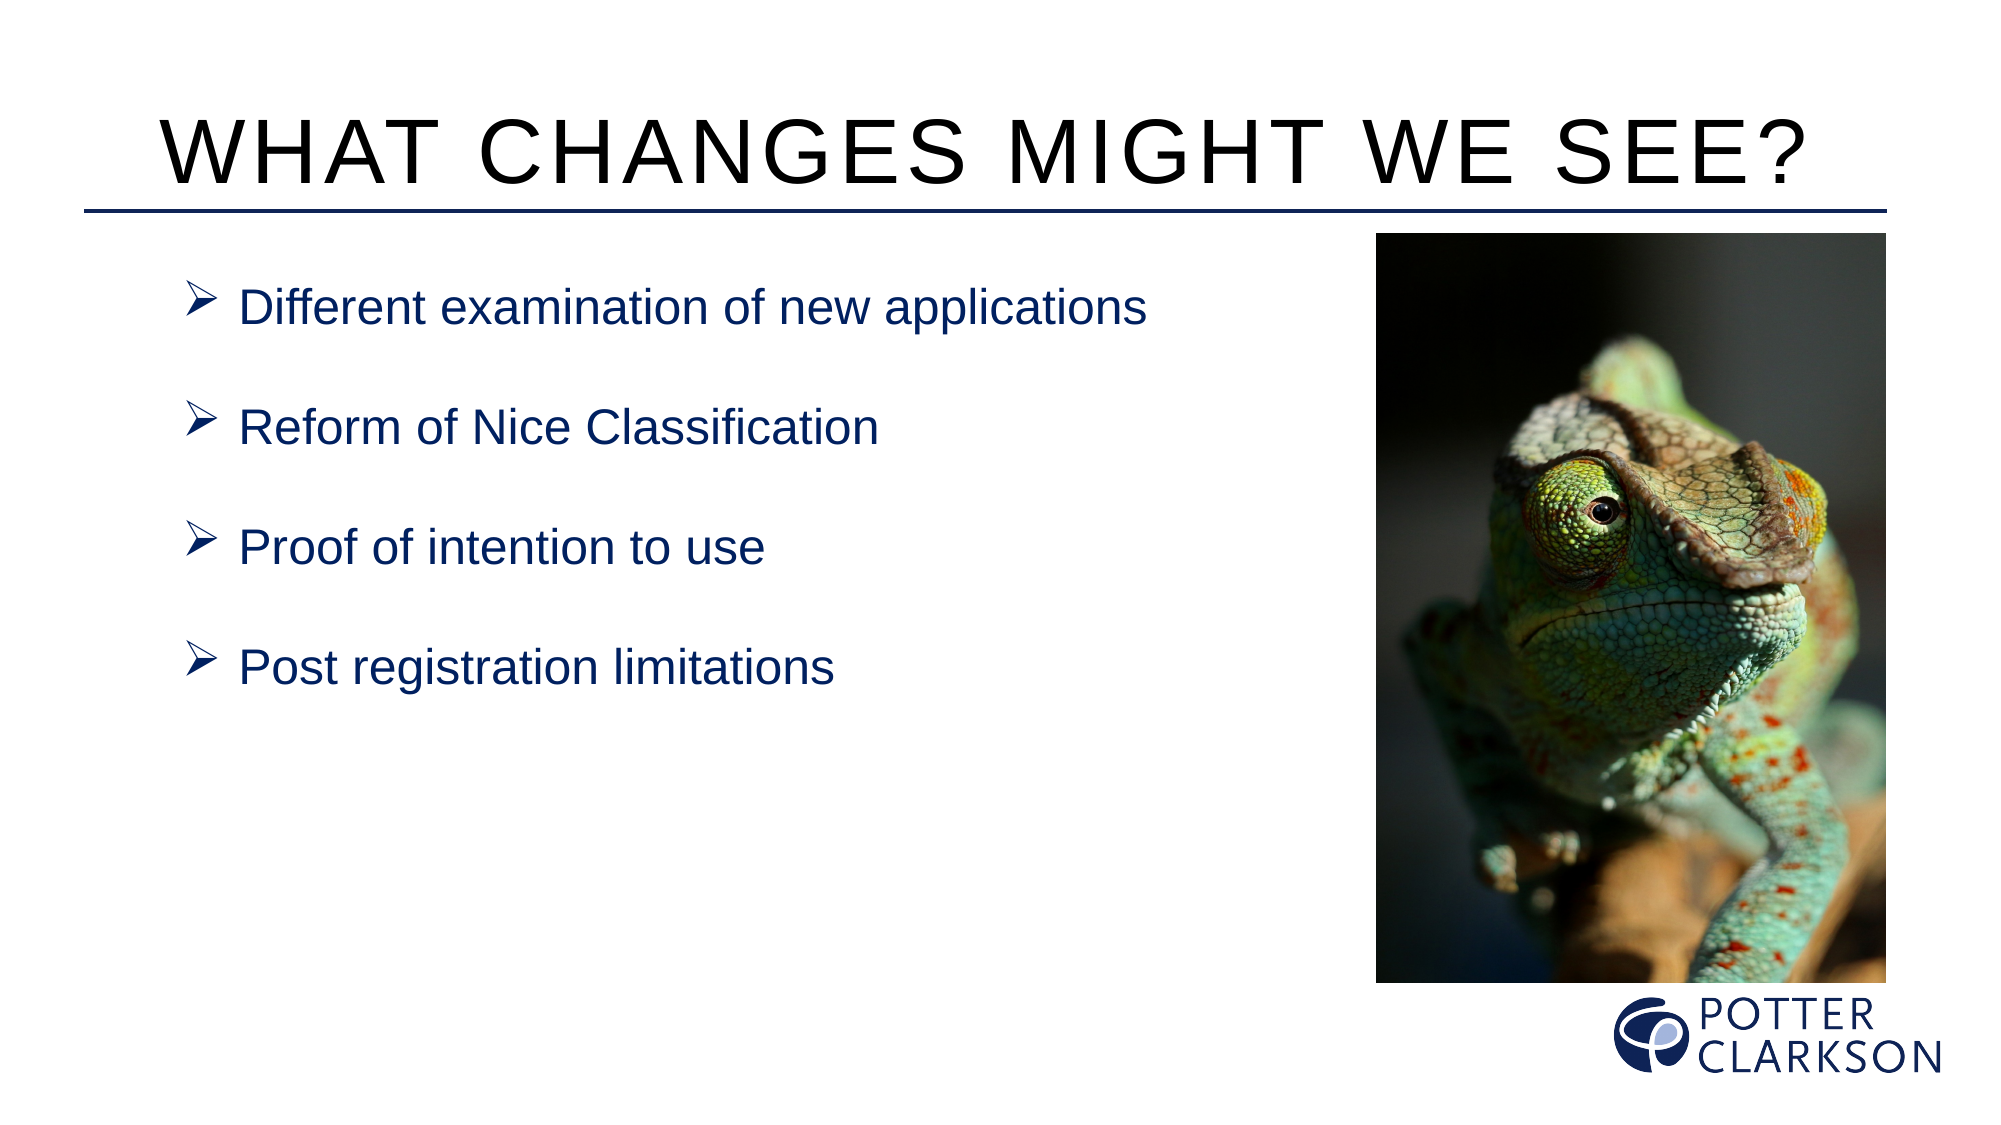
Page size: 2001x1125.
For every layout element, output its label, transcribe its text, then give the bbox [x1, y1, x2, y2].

text_box WHAT CHANGES MIGHT WE SEE? [53, 84, 1916, 210]
text_box Different examination of new applications Reform of Nice Classification Proof of intention to use Post registration limitations [167, 267, 1296, 833]
picture [1376, 233, 1978, 1125]
